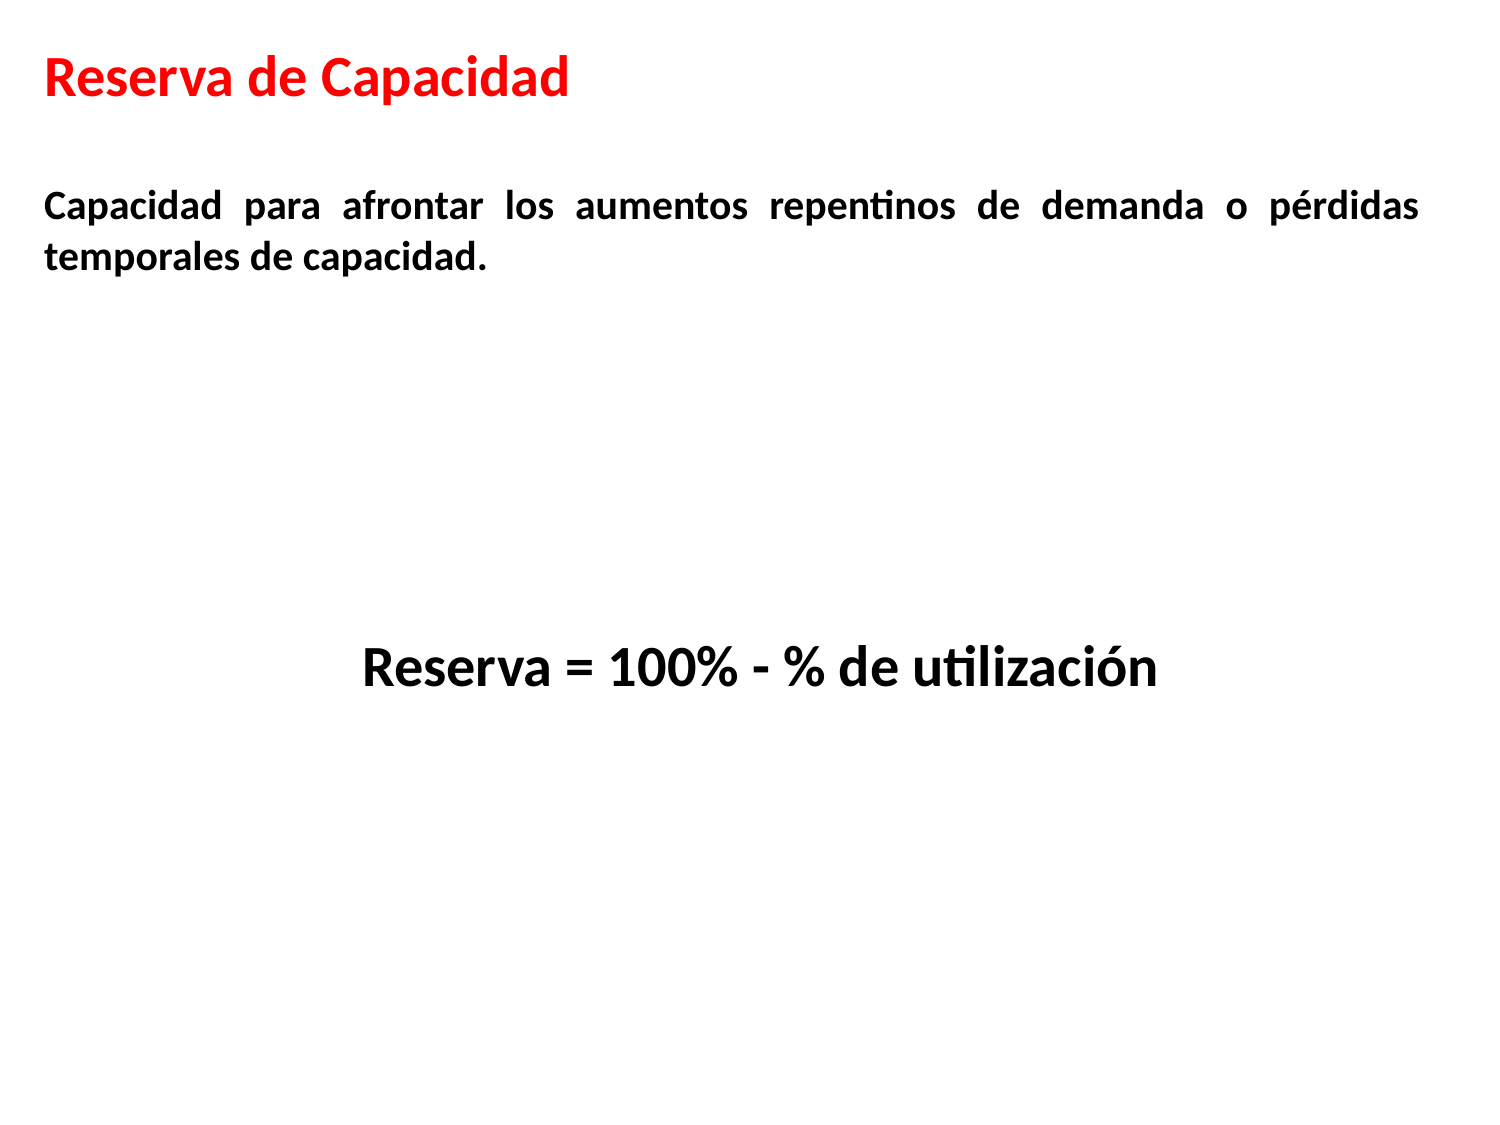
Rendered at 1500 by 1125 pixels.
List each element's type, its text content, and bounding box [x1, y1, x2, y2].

text_box Reserva de Capacidad Capacidad para afrontar los aumentos repentinos de demanda o pérdidas temporales de capacidad. Reserva = 100% - % de utilización [29, 30, 1436, 706]
